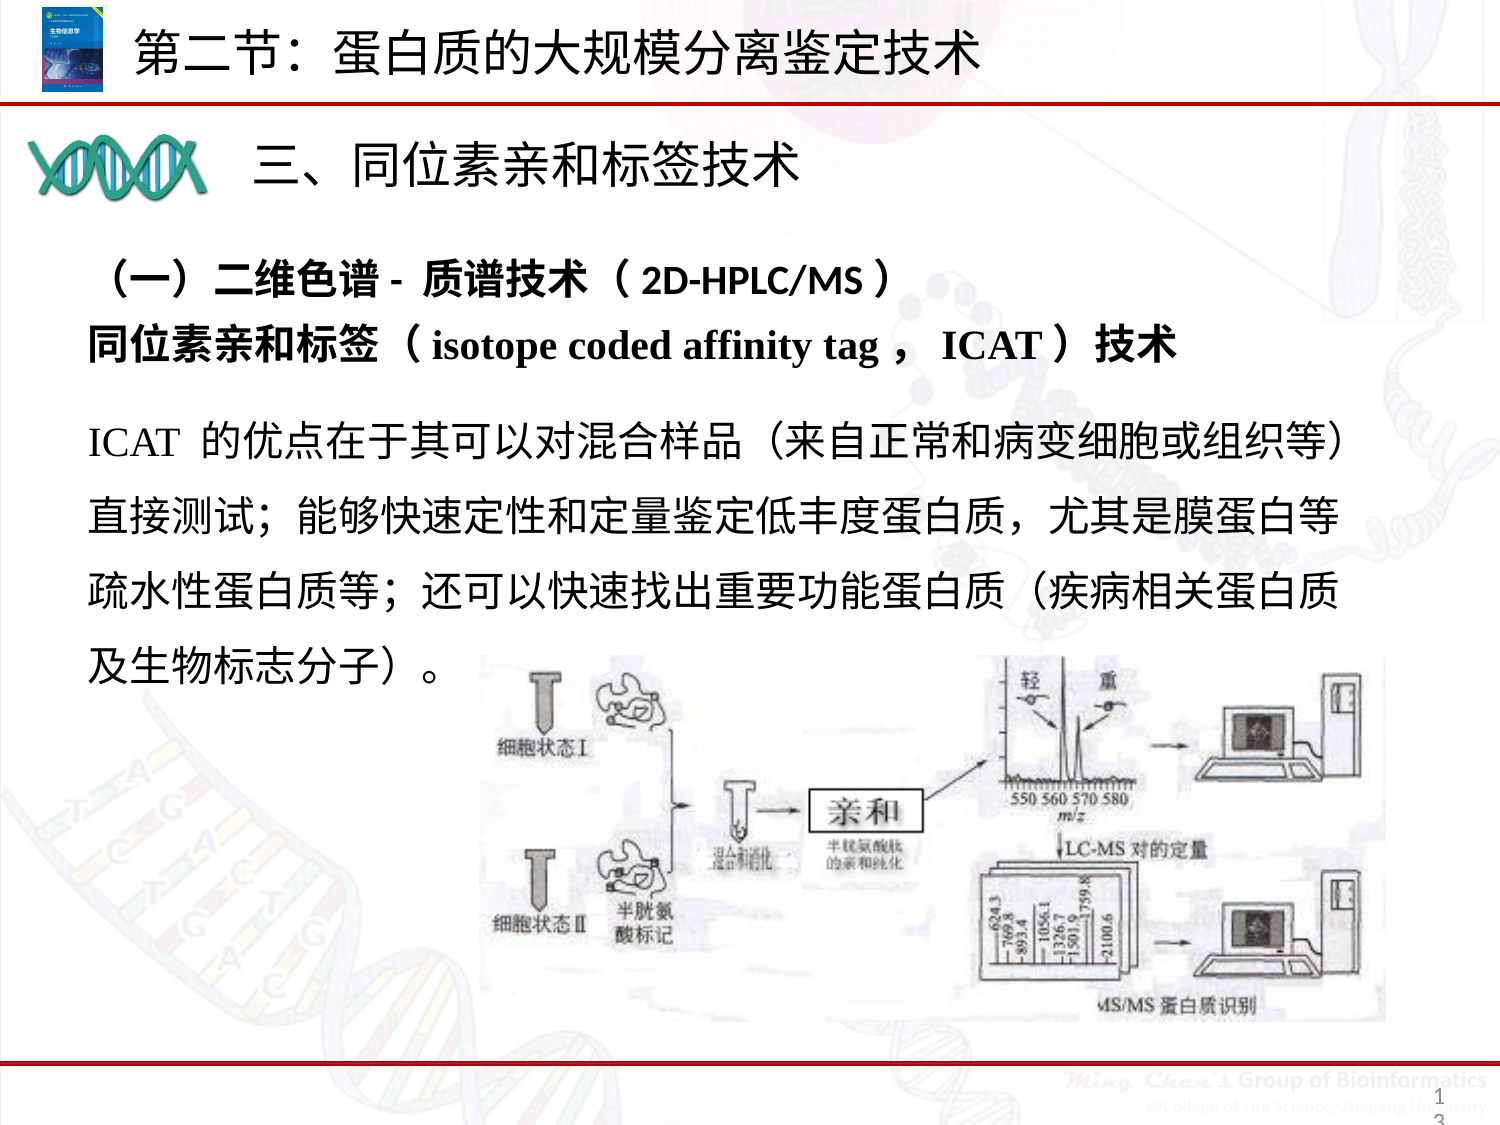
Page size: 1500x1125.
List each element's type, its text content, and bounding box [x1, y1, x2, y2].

text_box [0, 102, 1500, 106]
picture [42, 7, 103, 92]
text_box 第二节：蛋白质的大规模分离鉴定技术 [117, 13, 1246, 89]
picture [479, 655, 1386, 1022]
slide_number 13 [1417, 1066, 1472, 1125]
text_box [0, 1061, 1500, 1066]
list （一）二维色谱- 质谱技术（2D-HPLC/MS） 同位素亲和标签（isotope coded affinity tag，ICAT）技术 ICAT 的优点在于其可以对混合样品（来自正常和病变细胞或组织等）直接测试；能够快速定性和定量鉴定低丰度蛋白质，尤其是膜蛋白等疏水性蛋白质等；还可以快速找出重要功能蛋白质（疾病相关蛋白质及生物标志分子）。 [72, 220, 1386, 1056]
picture [25, 128, 210, 208]
title 三、同位素亲和标签技术 [236, 124, 1028, 210]
